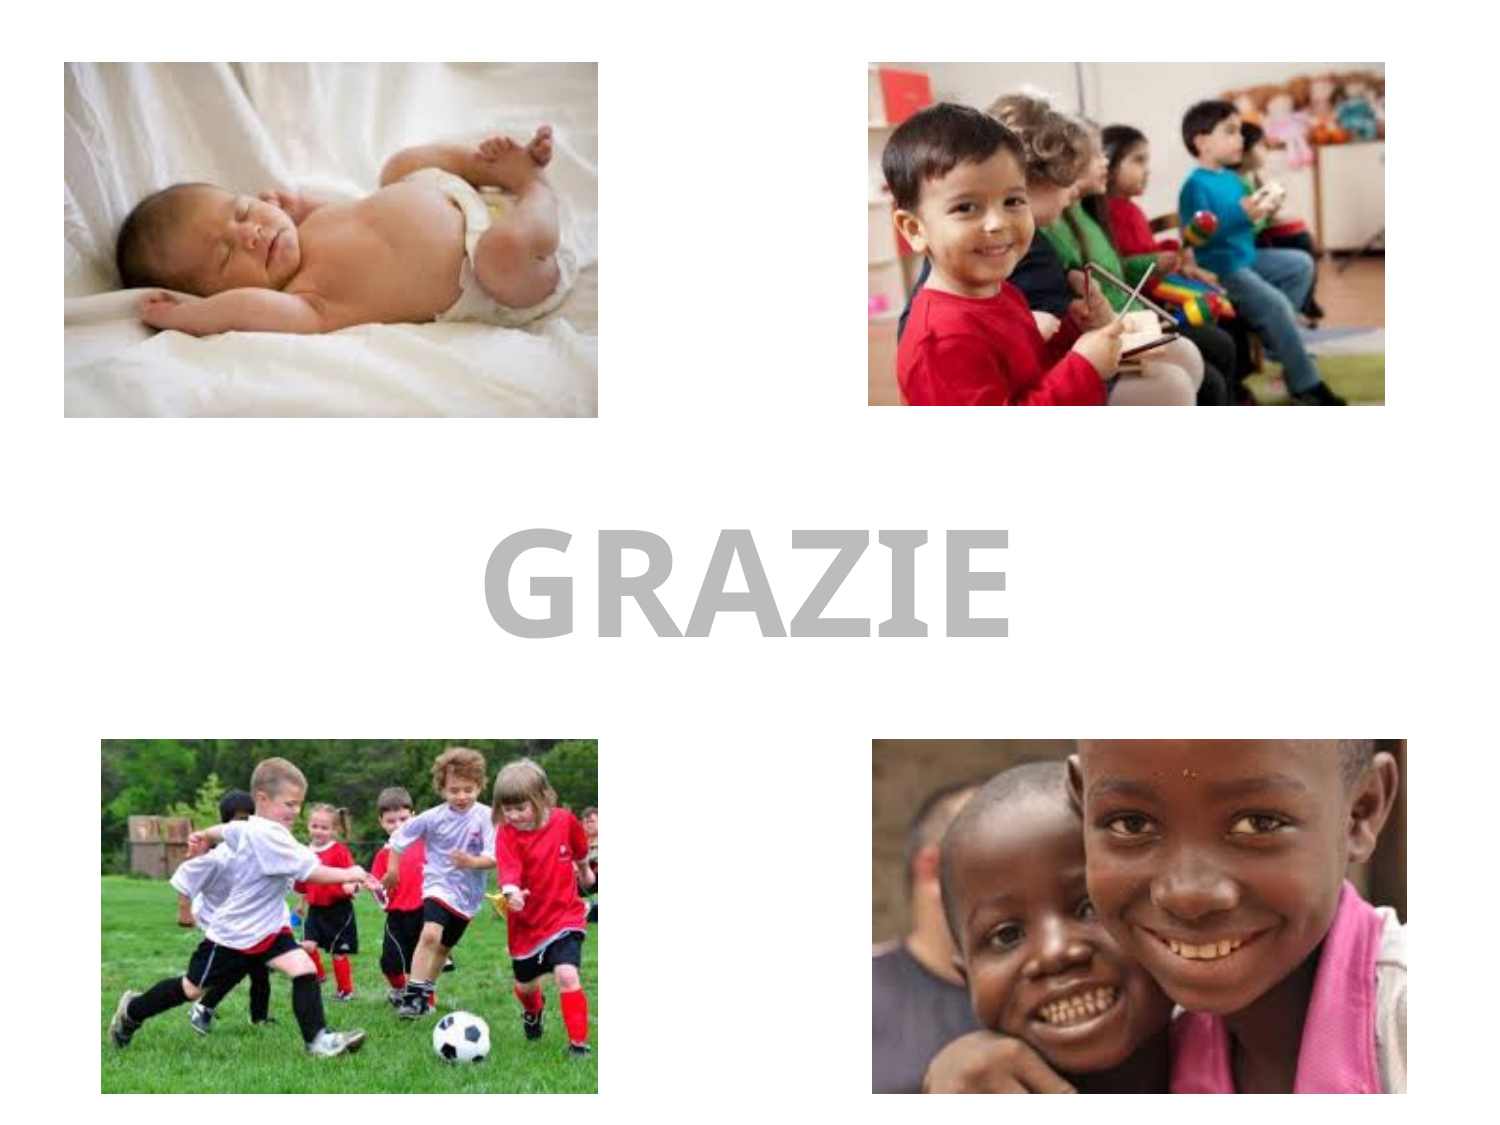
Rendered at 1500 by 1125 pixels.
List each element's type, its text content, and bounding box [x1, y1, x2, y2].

picture [872, 739, 1407, 1095]
picture [64, 62, 598, 418]
text_box GRAZIE [461, 479, 1032, 675]
picture [867, 62, 1385, 406]
picture [100, 739, 598, 1095]
